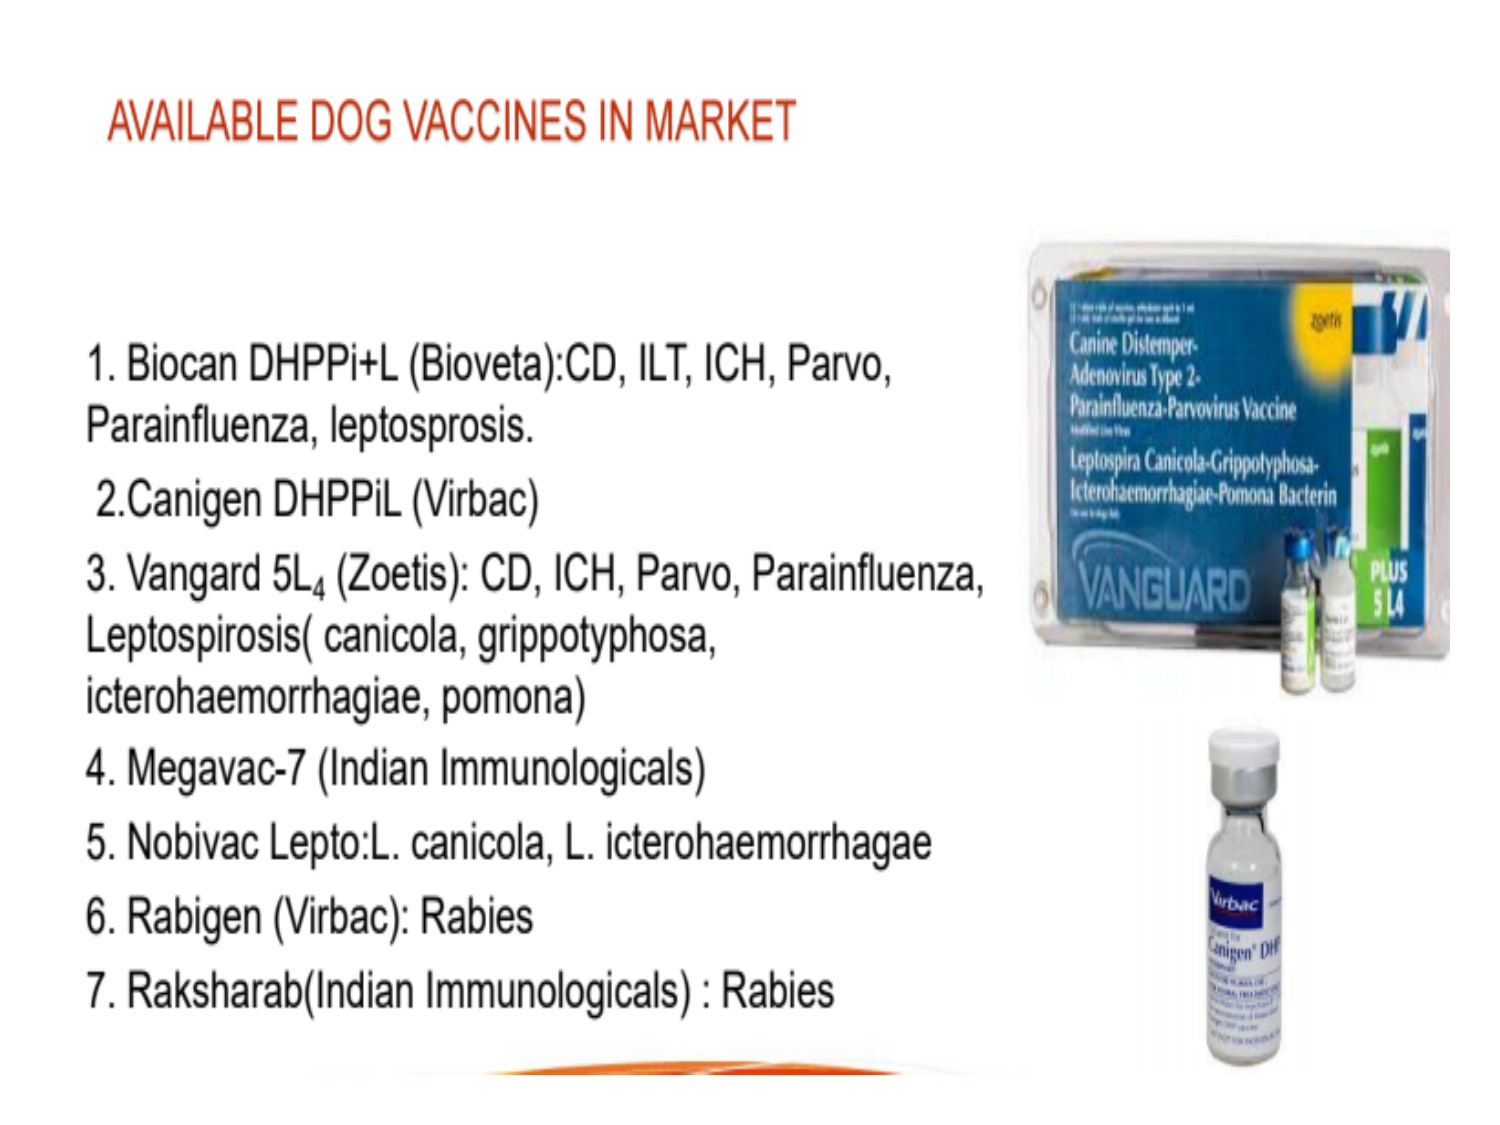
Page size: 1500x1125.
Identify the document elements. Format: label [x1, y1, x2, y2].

picture [37, 74, 1451, 1076]
